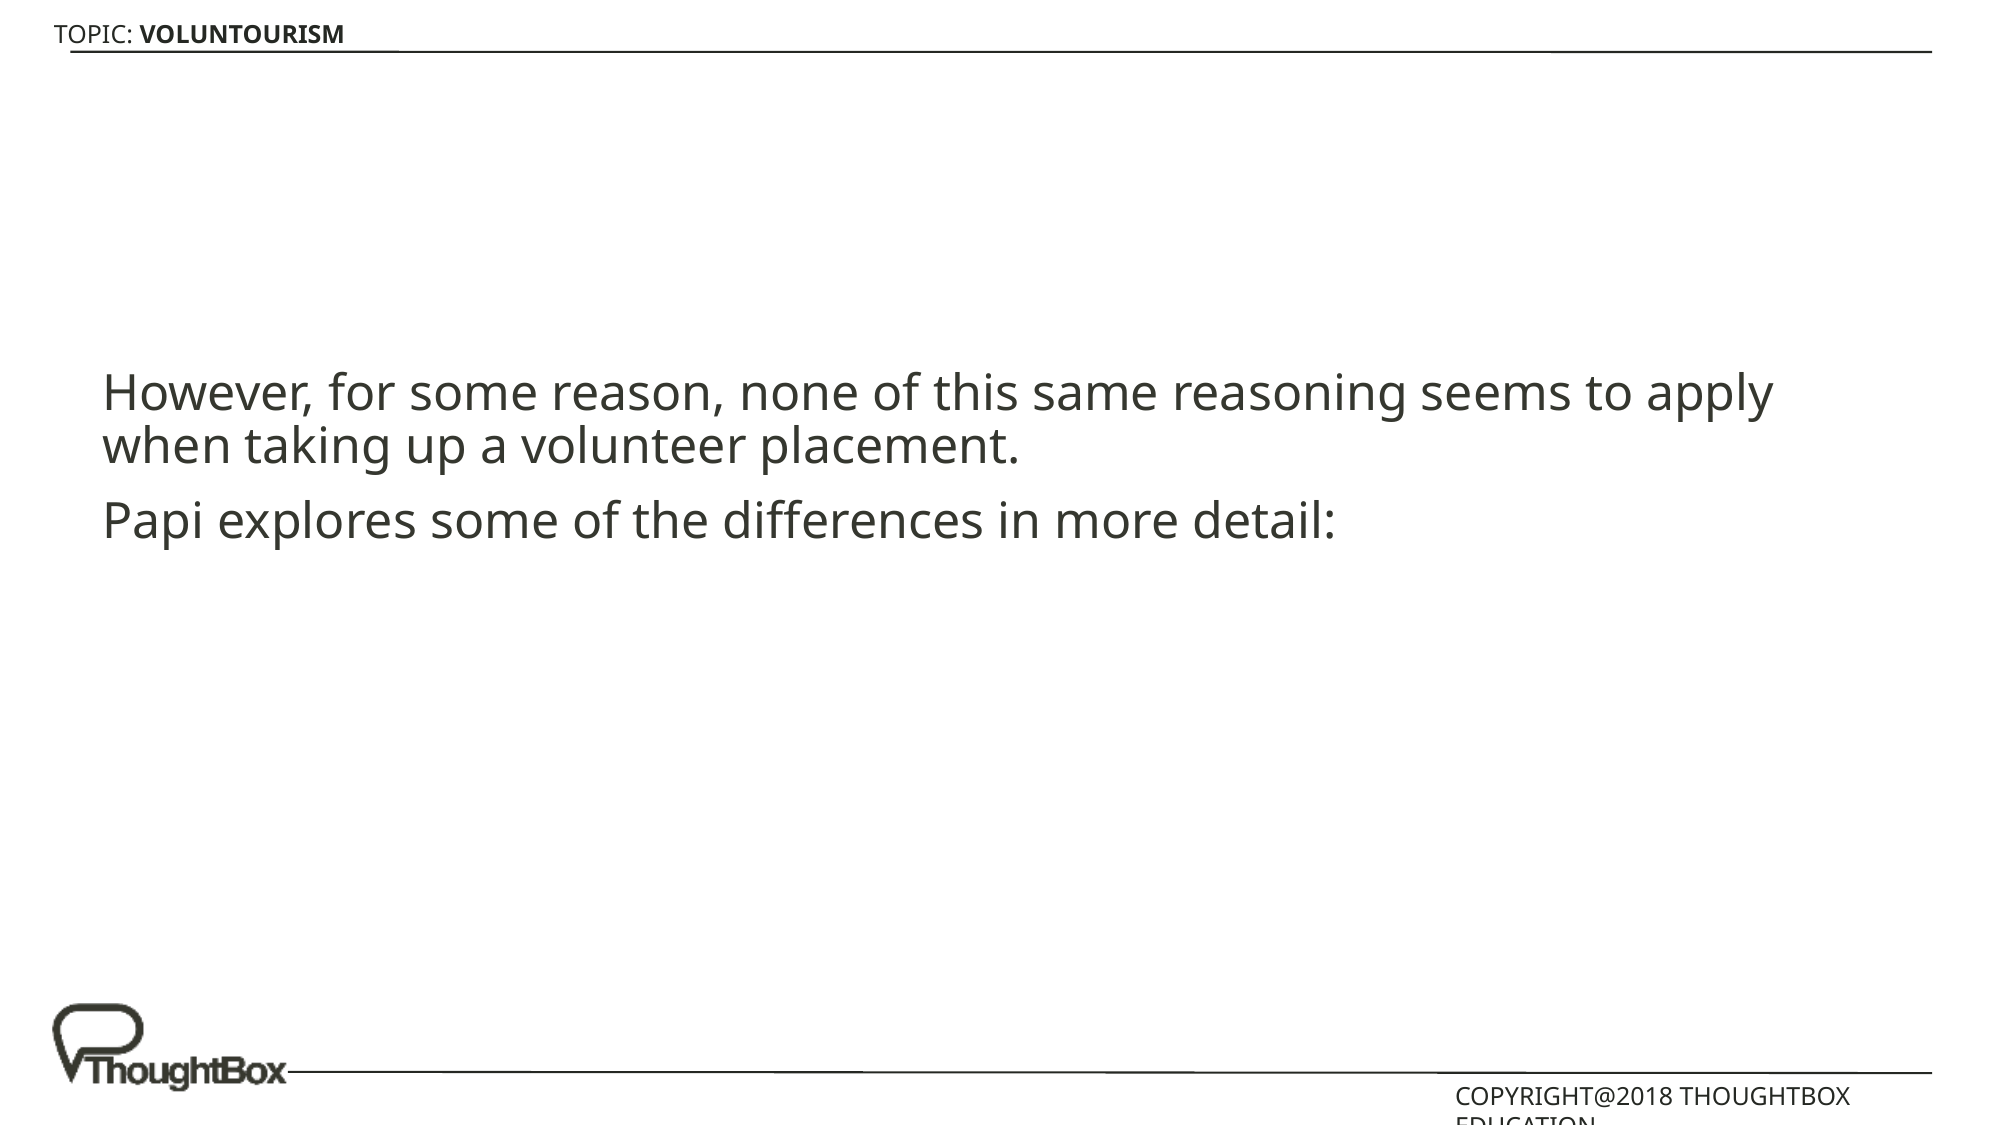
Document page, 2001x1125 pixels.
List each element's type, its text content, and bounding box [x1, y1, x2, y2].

picture [51, 1002, 288, 1093]
list However, for some reason, none of this same reasoning seems to apply when taking up a volunteer placement. Papi explores some of the differences in more detail: [87, 359, 1881, 679]
